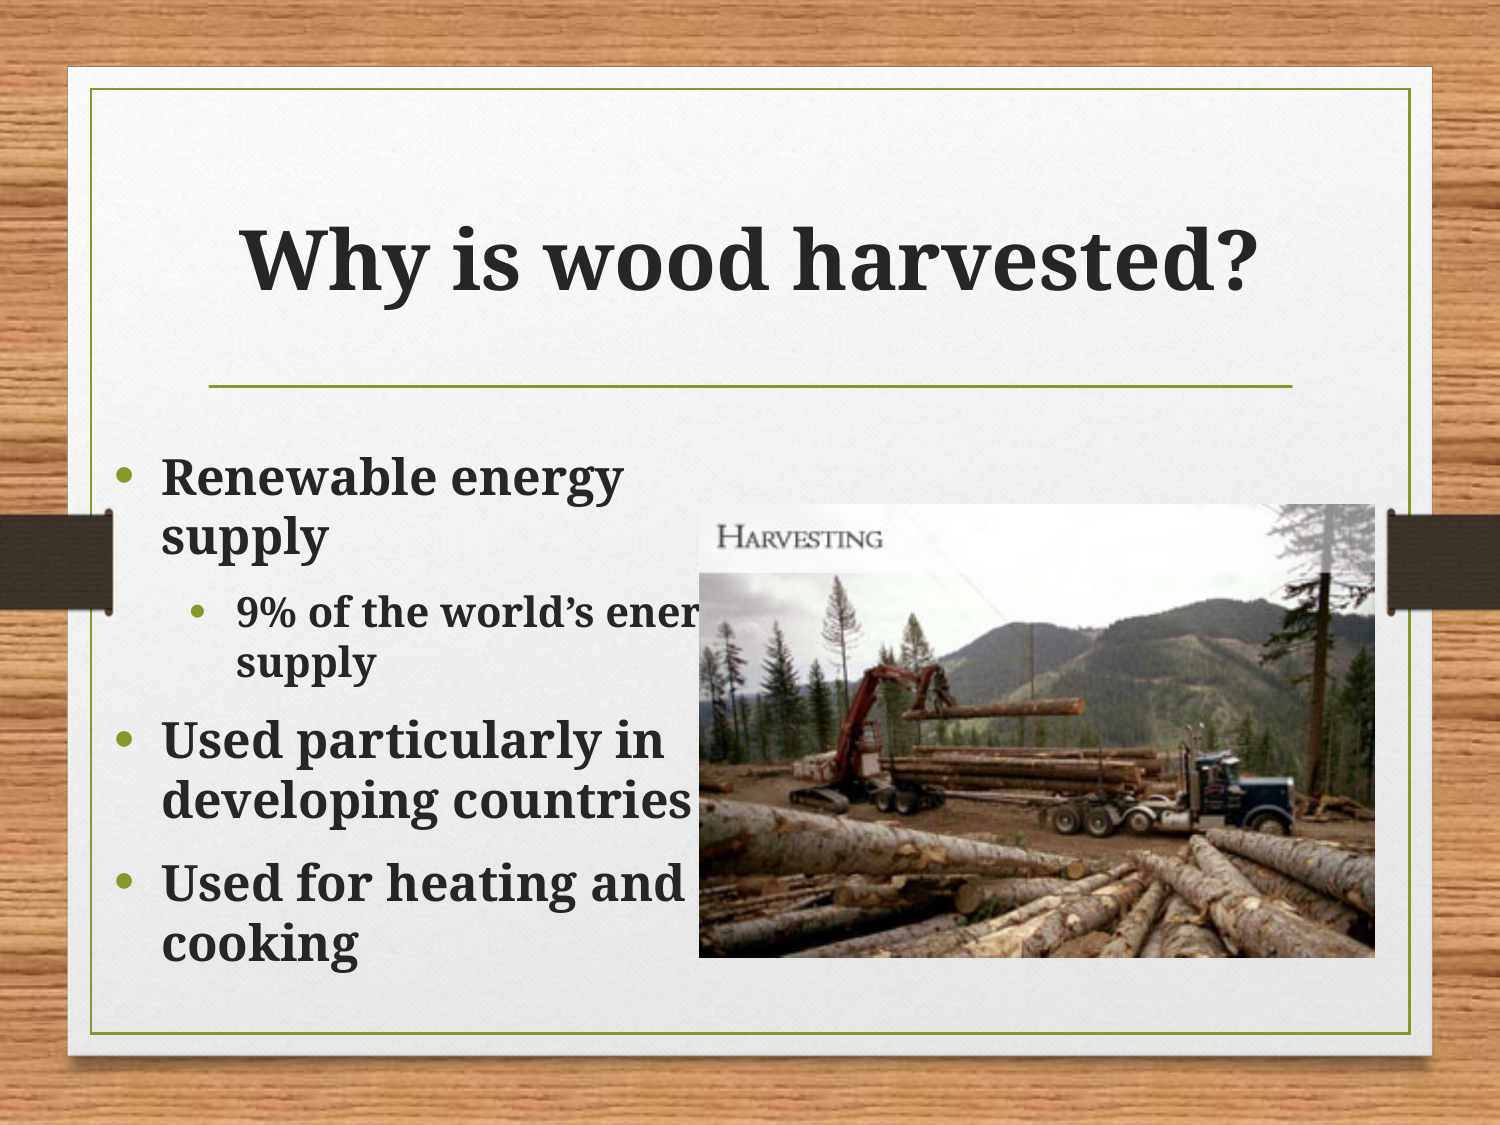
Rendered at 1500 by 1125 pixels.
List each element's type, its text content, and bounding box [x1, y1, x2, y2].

picture [0, 0, 1500, 1125]
title Why is wood harvested? [193, 150, 1309, 365]
list Renewable energy supply 9% of the world’s energy supply Used particularly in developing countries Used for heating and cooking [99, 437, 787, 1025]
